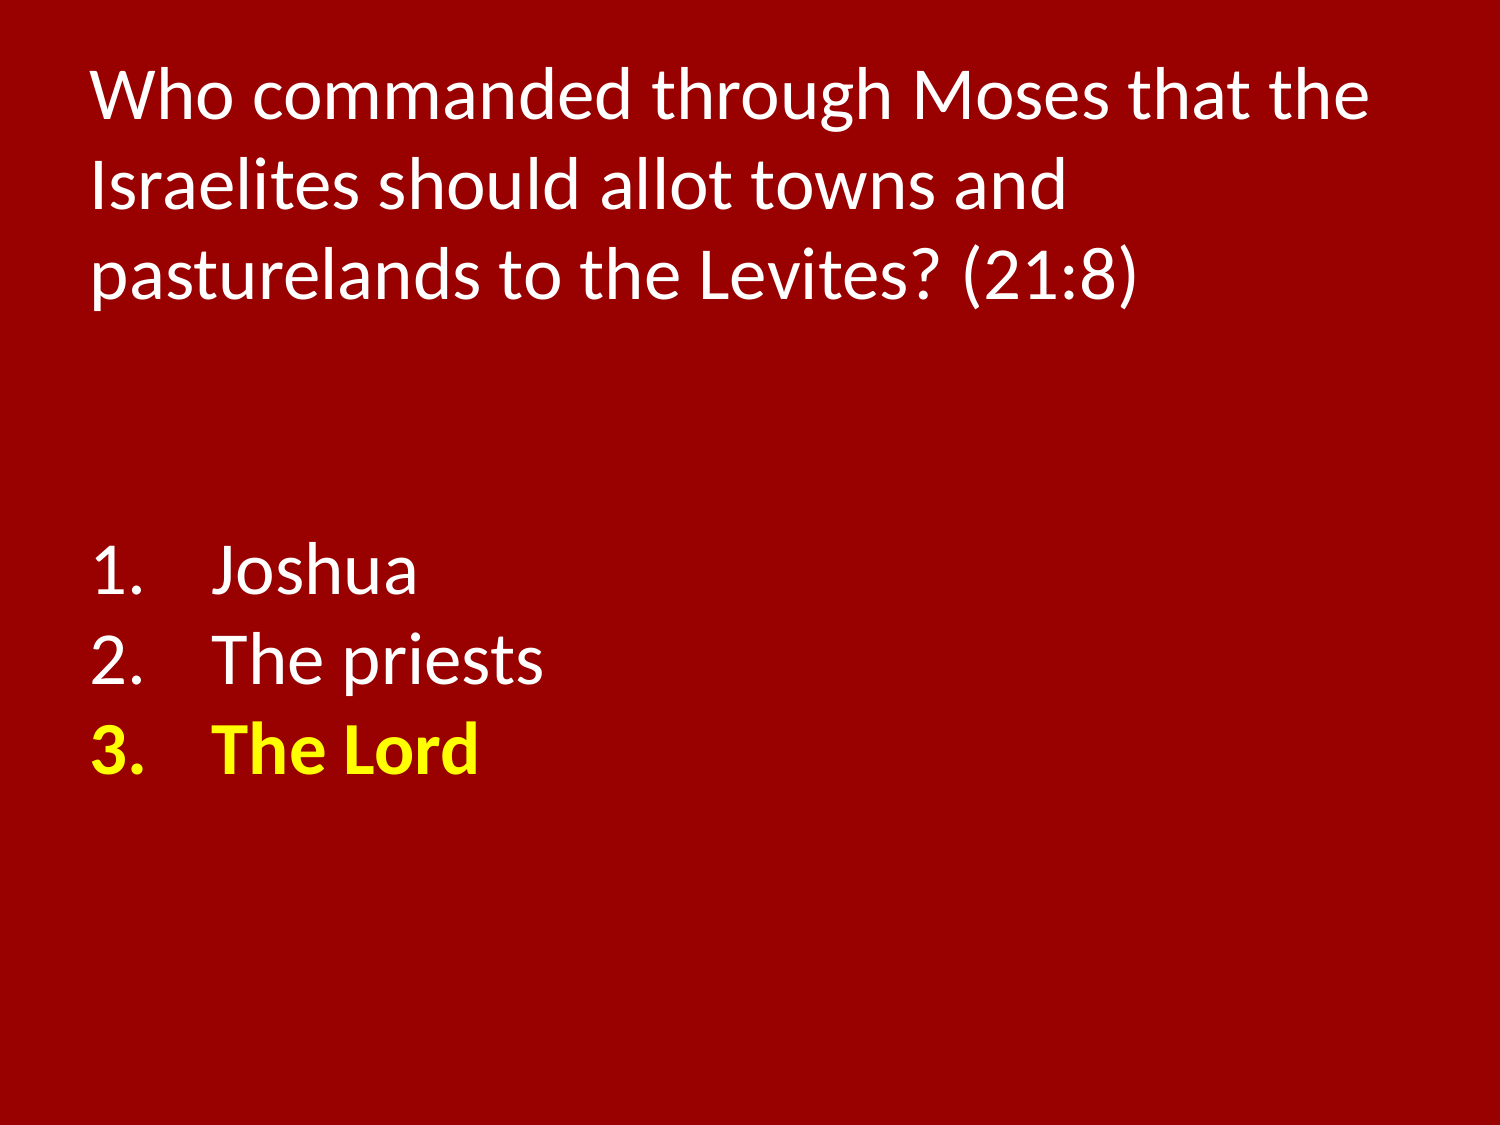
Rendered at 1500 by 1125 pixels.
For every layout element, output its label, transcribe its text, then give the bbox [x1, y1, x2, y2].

text_box Joshua The priests The Lord [74, 512, 1425, 798]
text_box Who commanded through Moses that the Israelites should allot towns and pasturelands to the Levites? (21:8) [74, 37, 1425, 323]
